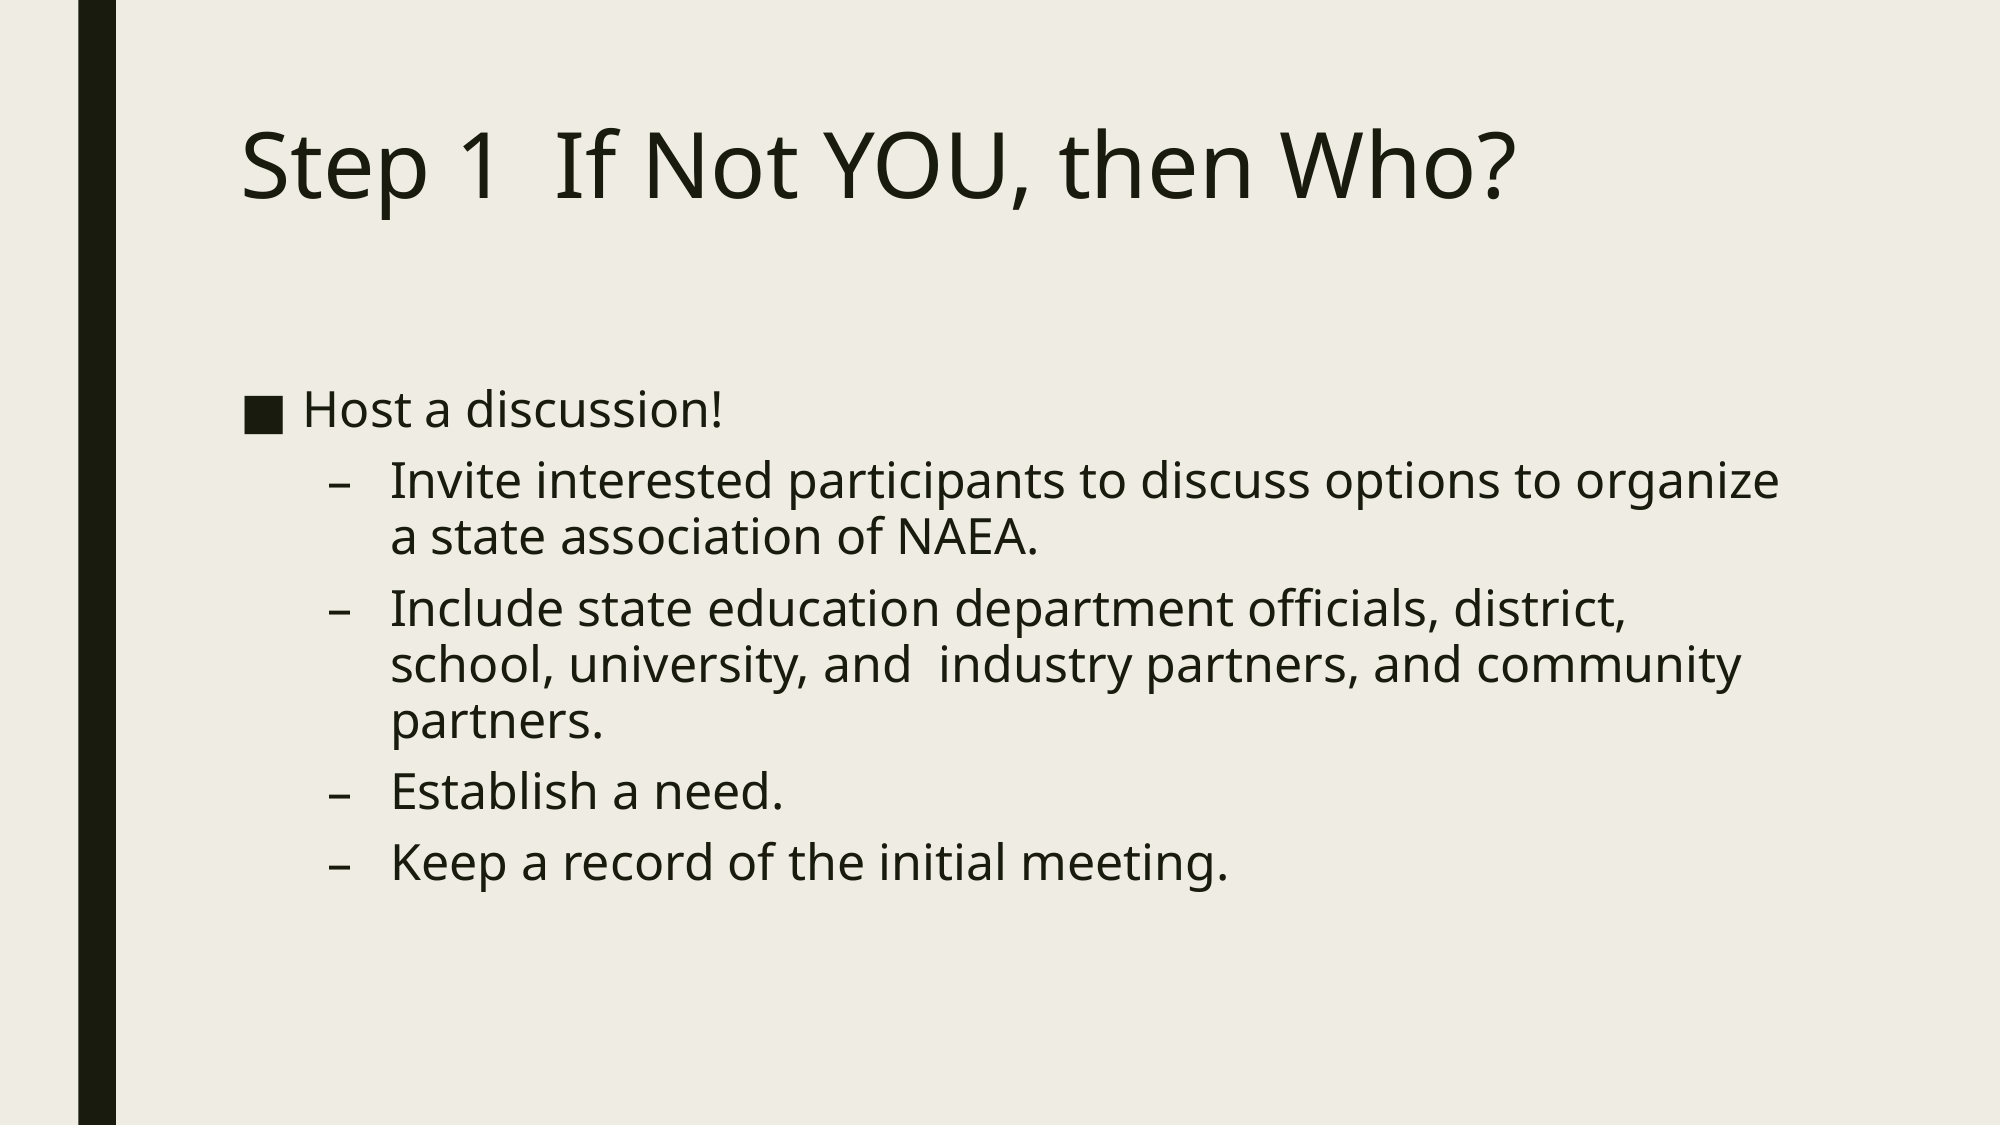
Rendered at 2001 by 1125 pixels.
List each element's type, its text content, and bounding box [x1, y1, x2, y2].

title Step 1 If Not YOU, then Who? [225, 112, 1800, 357]
list Host a discussion! Invite interested participants to discuss options to organize a state association of NAEA. Include state education department officials, district, school, university, and industry partners, and community partners. Establish a need. Keep a record of the initial meeting. [225, 375, 1800, 999]
